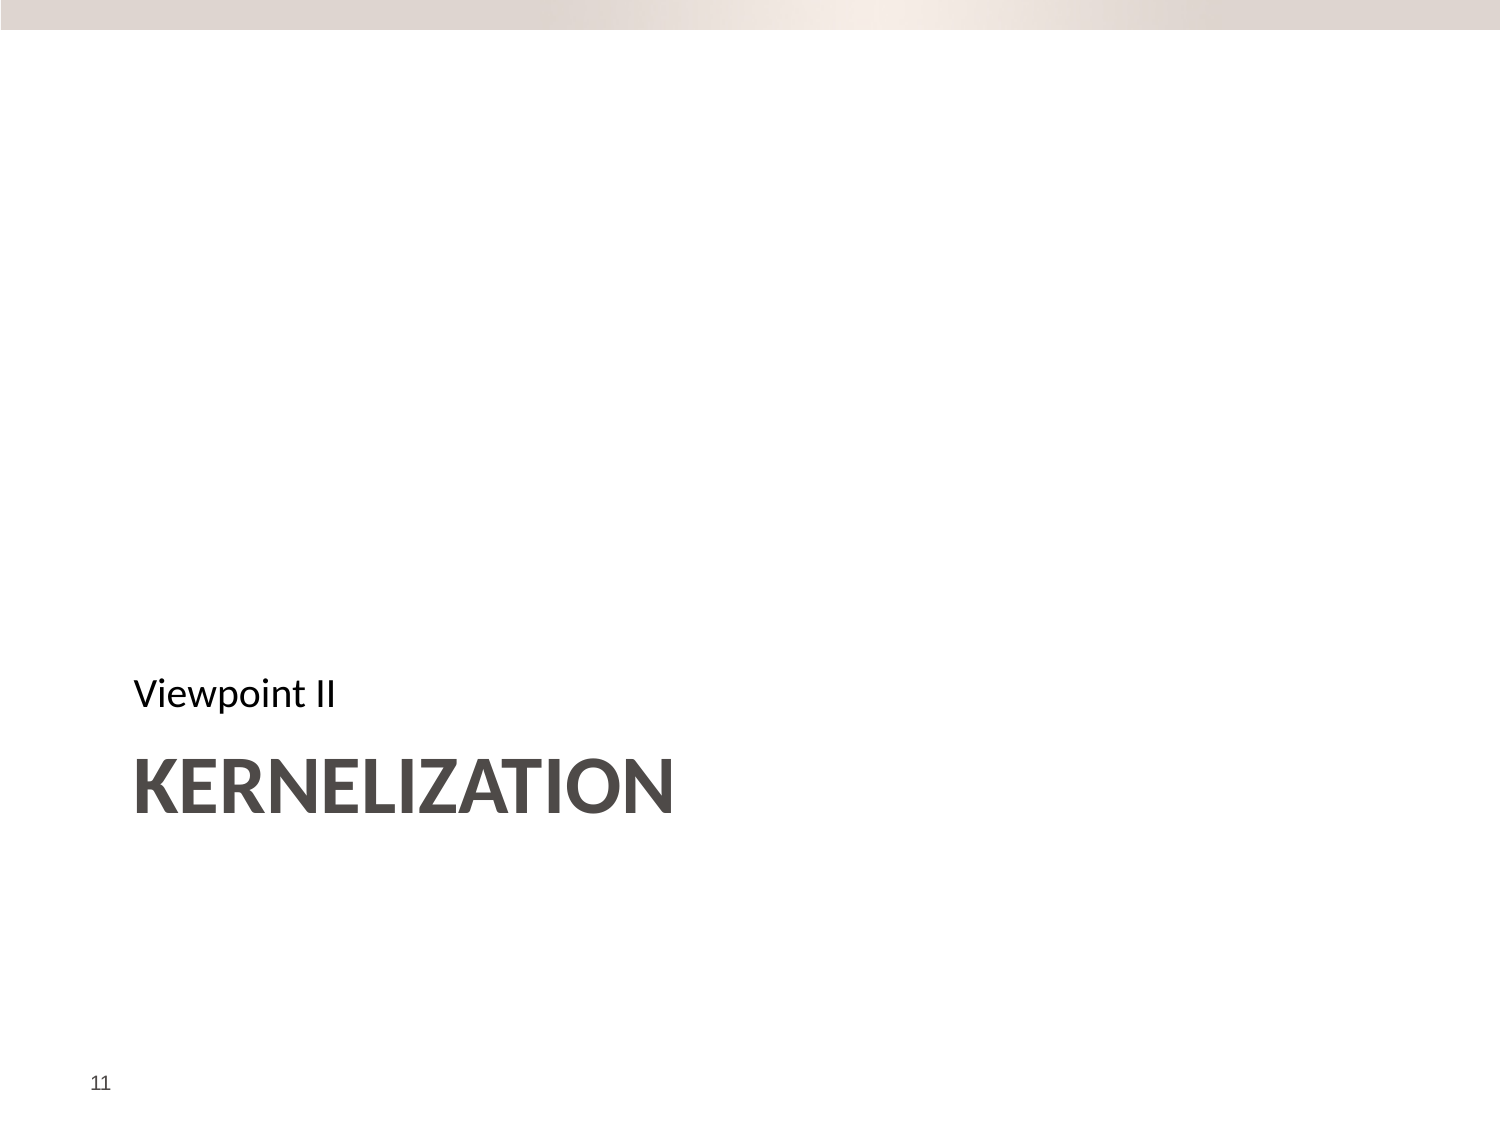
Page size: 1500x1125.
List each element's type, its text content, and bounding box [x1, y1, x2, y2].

title kernelization [118, 723, 1394, 947]
list Viewpoint II [118, 476, 1394, 723]
picture [0, 0, 1500, 30]
slide_number 11 [75, 1069, 396, 1115]
